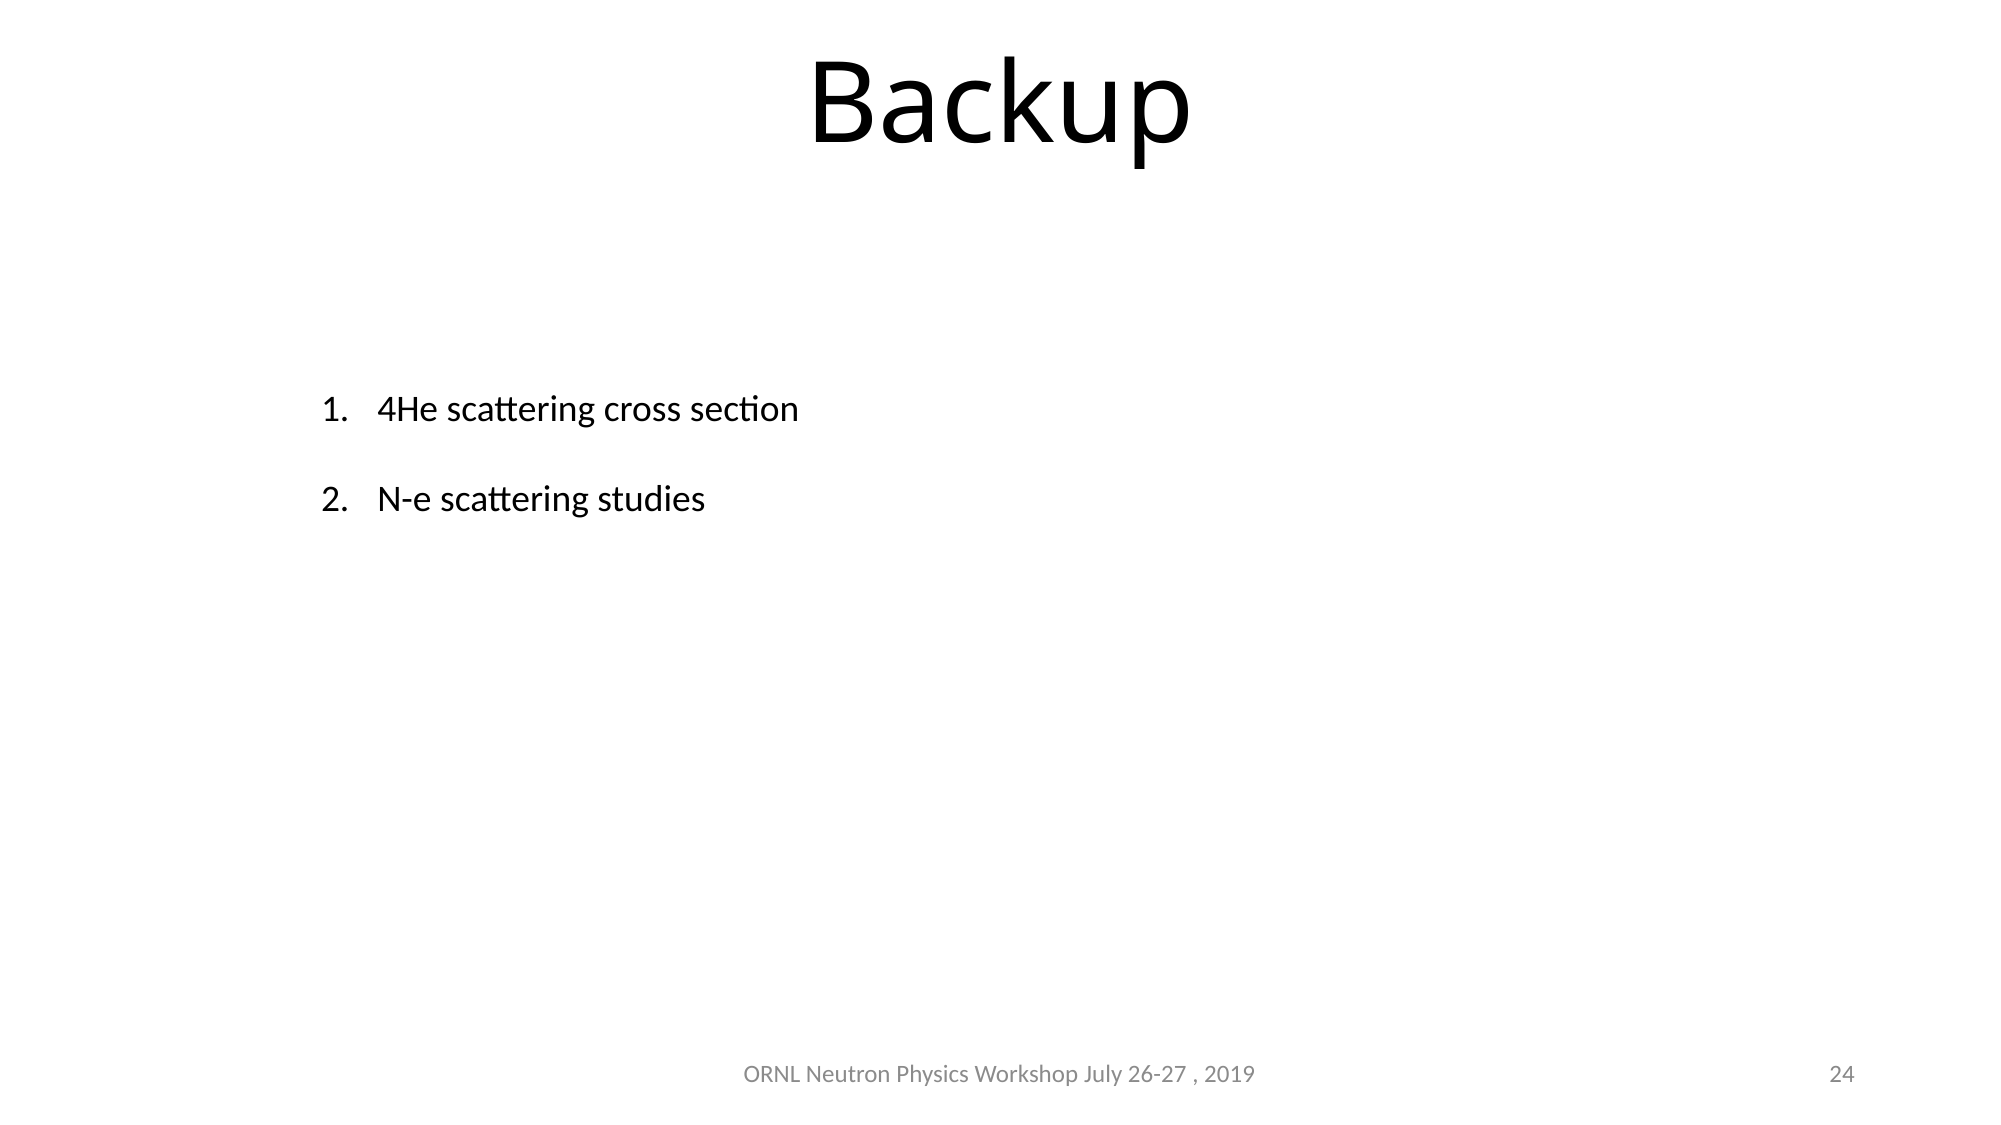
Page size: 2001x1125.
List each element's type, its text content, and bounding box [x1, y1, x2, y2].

text_box ORNL Neutron Physics Workshop July 26-27 , 2019 [662, 1042, 1338, 1103]
slide_number 24 [1818, 1050, 1863, 1096]
text_box 4He scattering cross section N-e scattering studies [313, 376, 808, 527]
title Backup [136, 36, 1863, 176]
